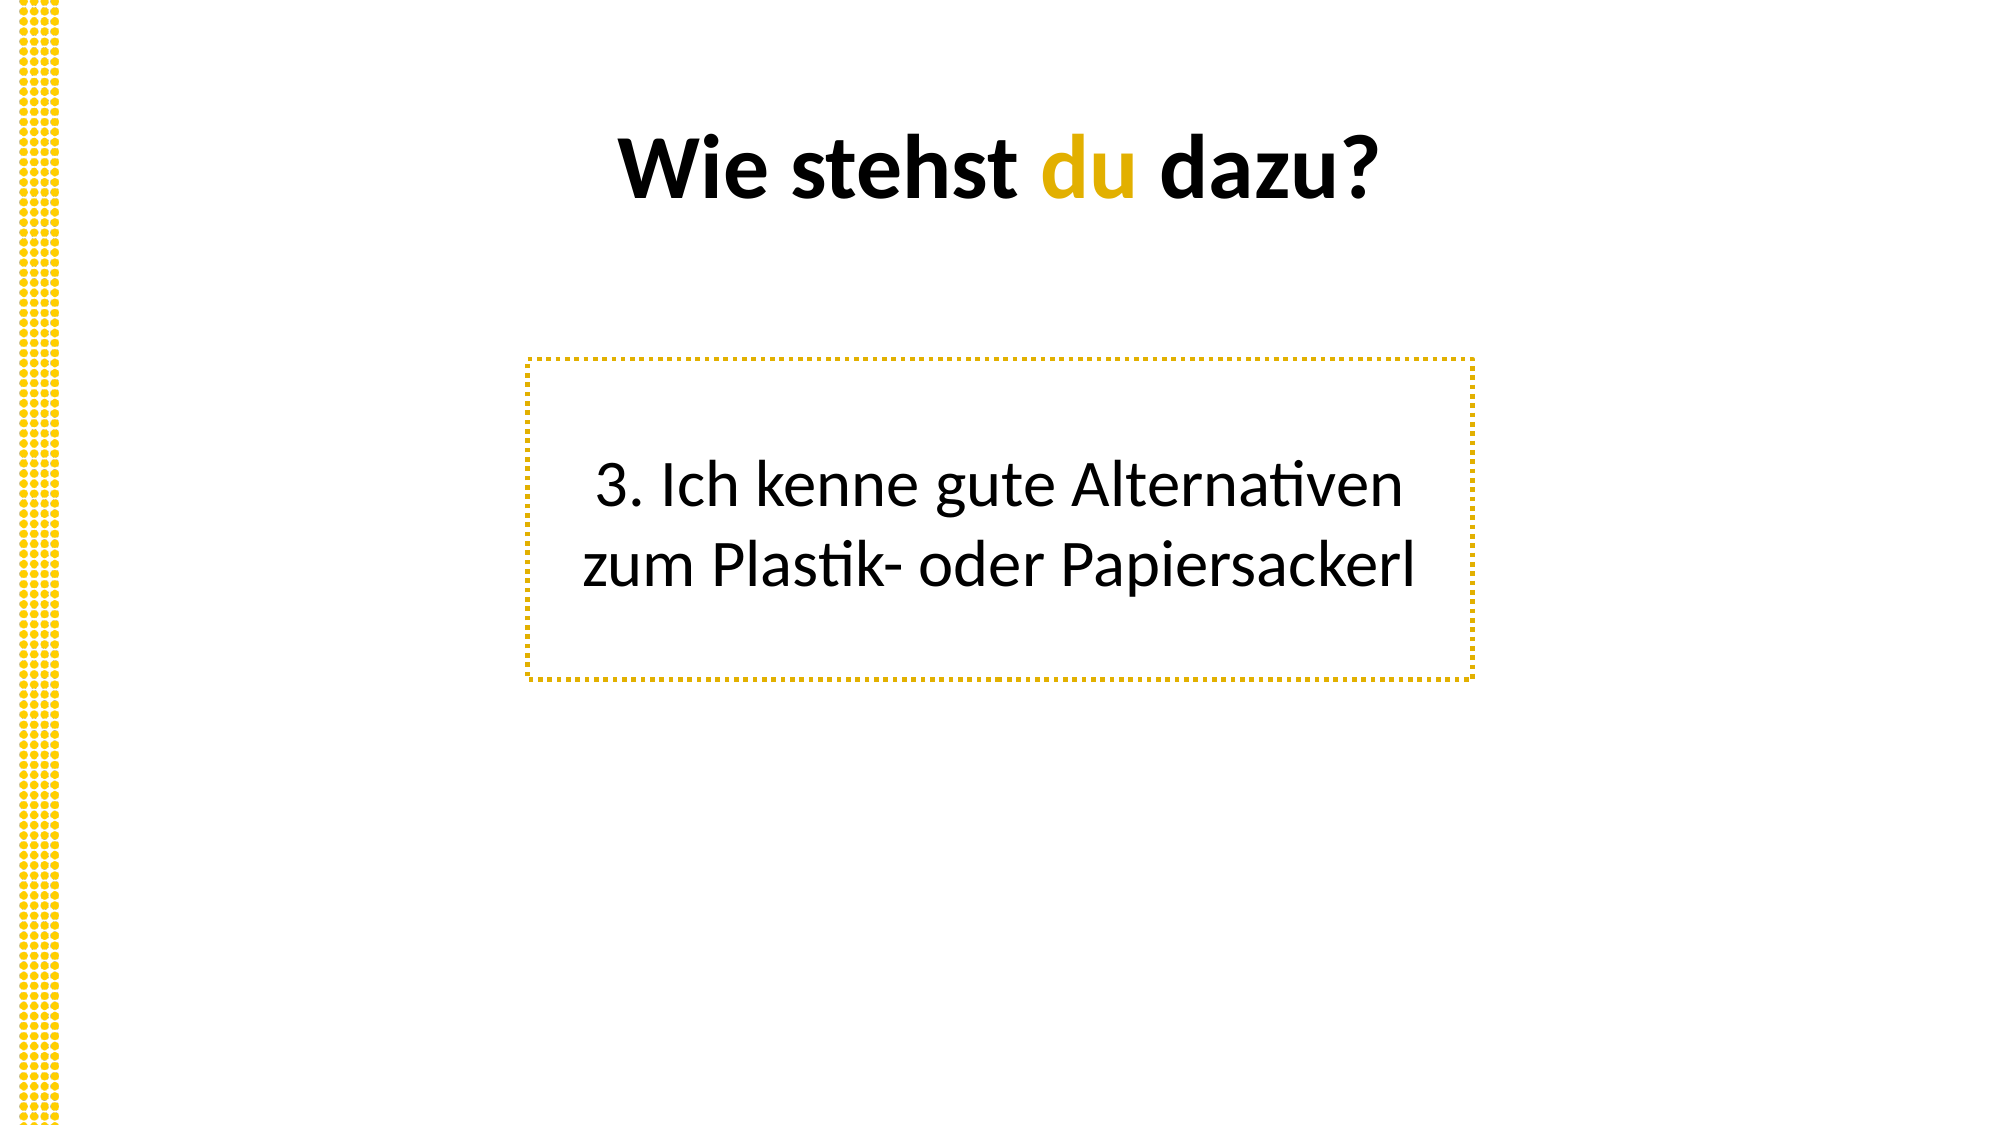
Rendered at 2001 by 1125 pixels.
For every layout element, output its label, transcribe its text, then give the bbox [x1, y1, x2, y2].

title Wie stehst du dazu? [137, 59, 1863, 278]
text_box 3. Ich kenne gute Alternativen zum Plastik- oder Papiersackerl [527, 359, 1473, 680]
picture [0, 0, 87, 1125]
